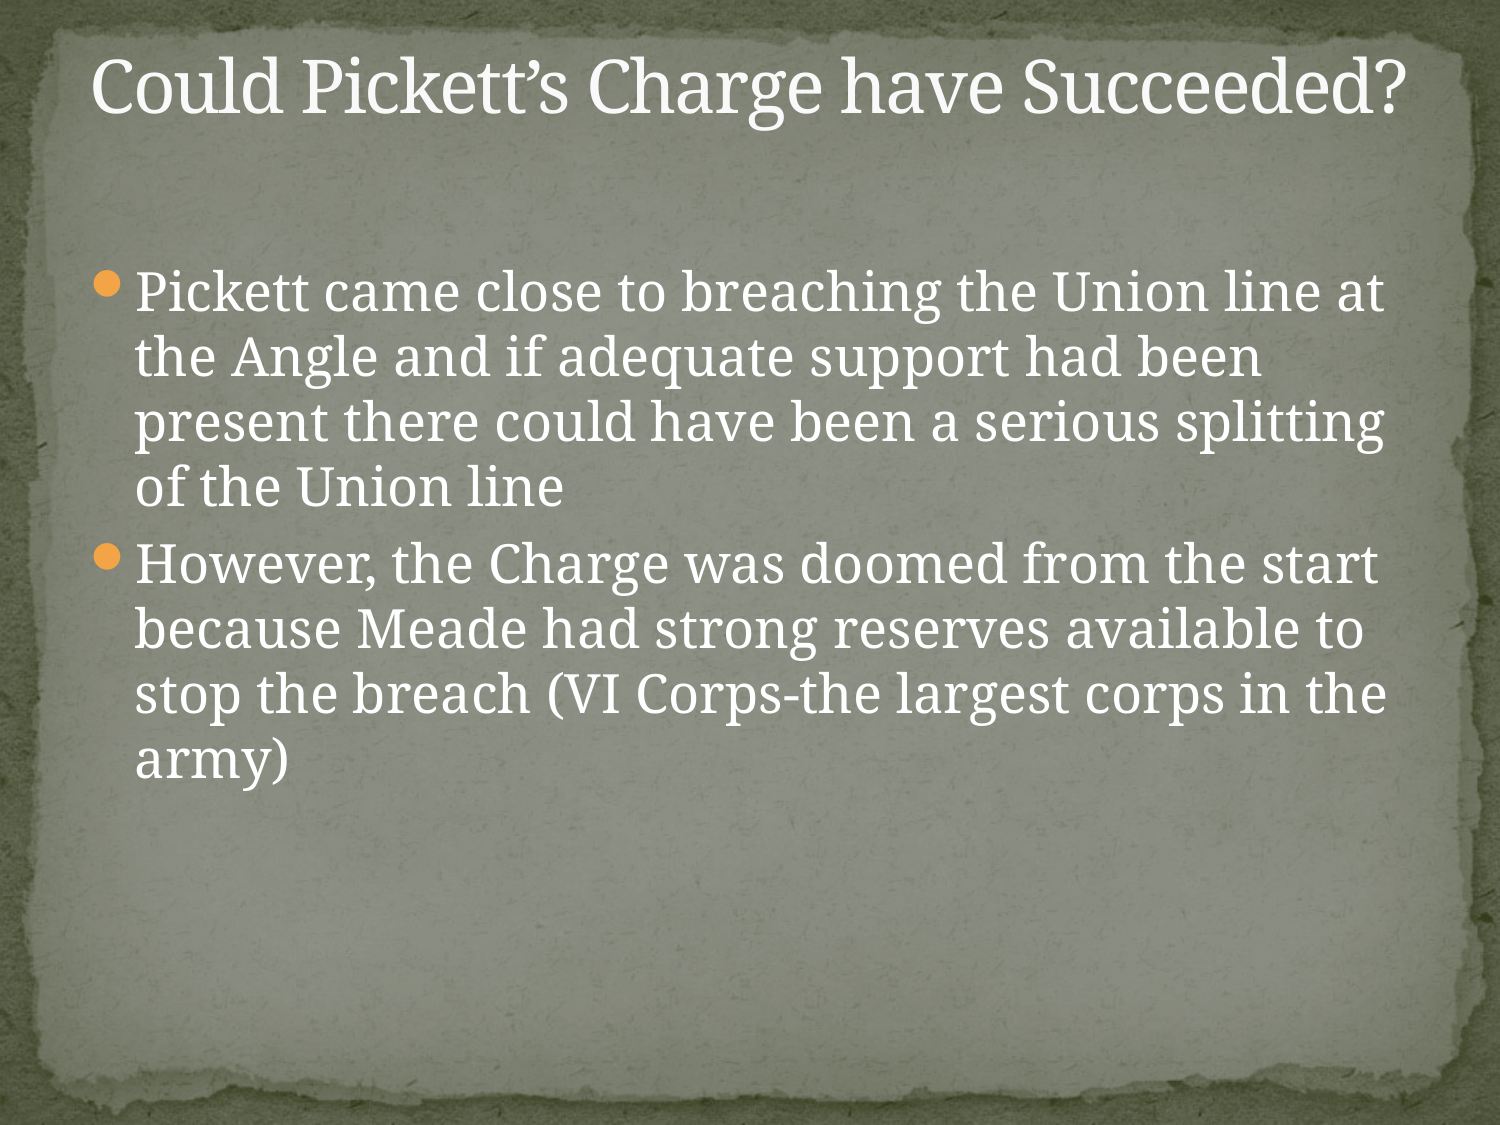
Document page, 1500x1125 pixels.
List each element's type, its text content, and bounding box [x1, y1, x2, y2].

title Could Pickett’s Charge have Succeeded? [74, 24, 1425, 225]
list Pickett came close to breaching the Union line at the Angle and if adequate support had been present there could have been a serious splitting of the Union line However, the Charge was doomed from the start because Meade had strong reserves available to stop the breach (VI Corps-the largest corps in the army) [75, 249, 1425, 1000]
